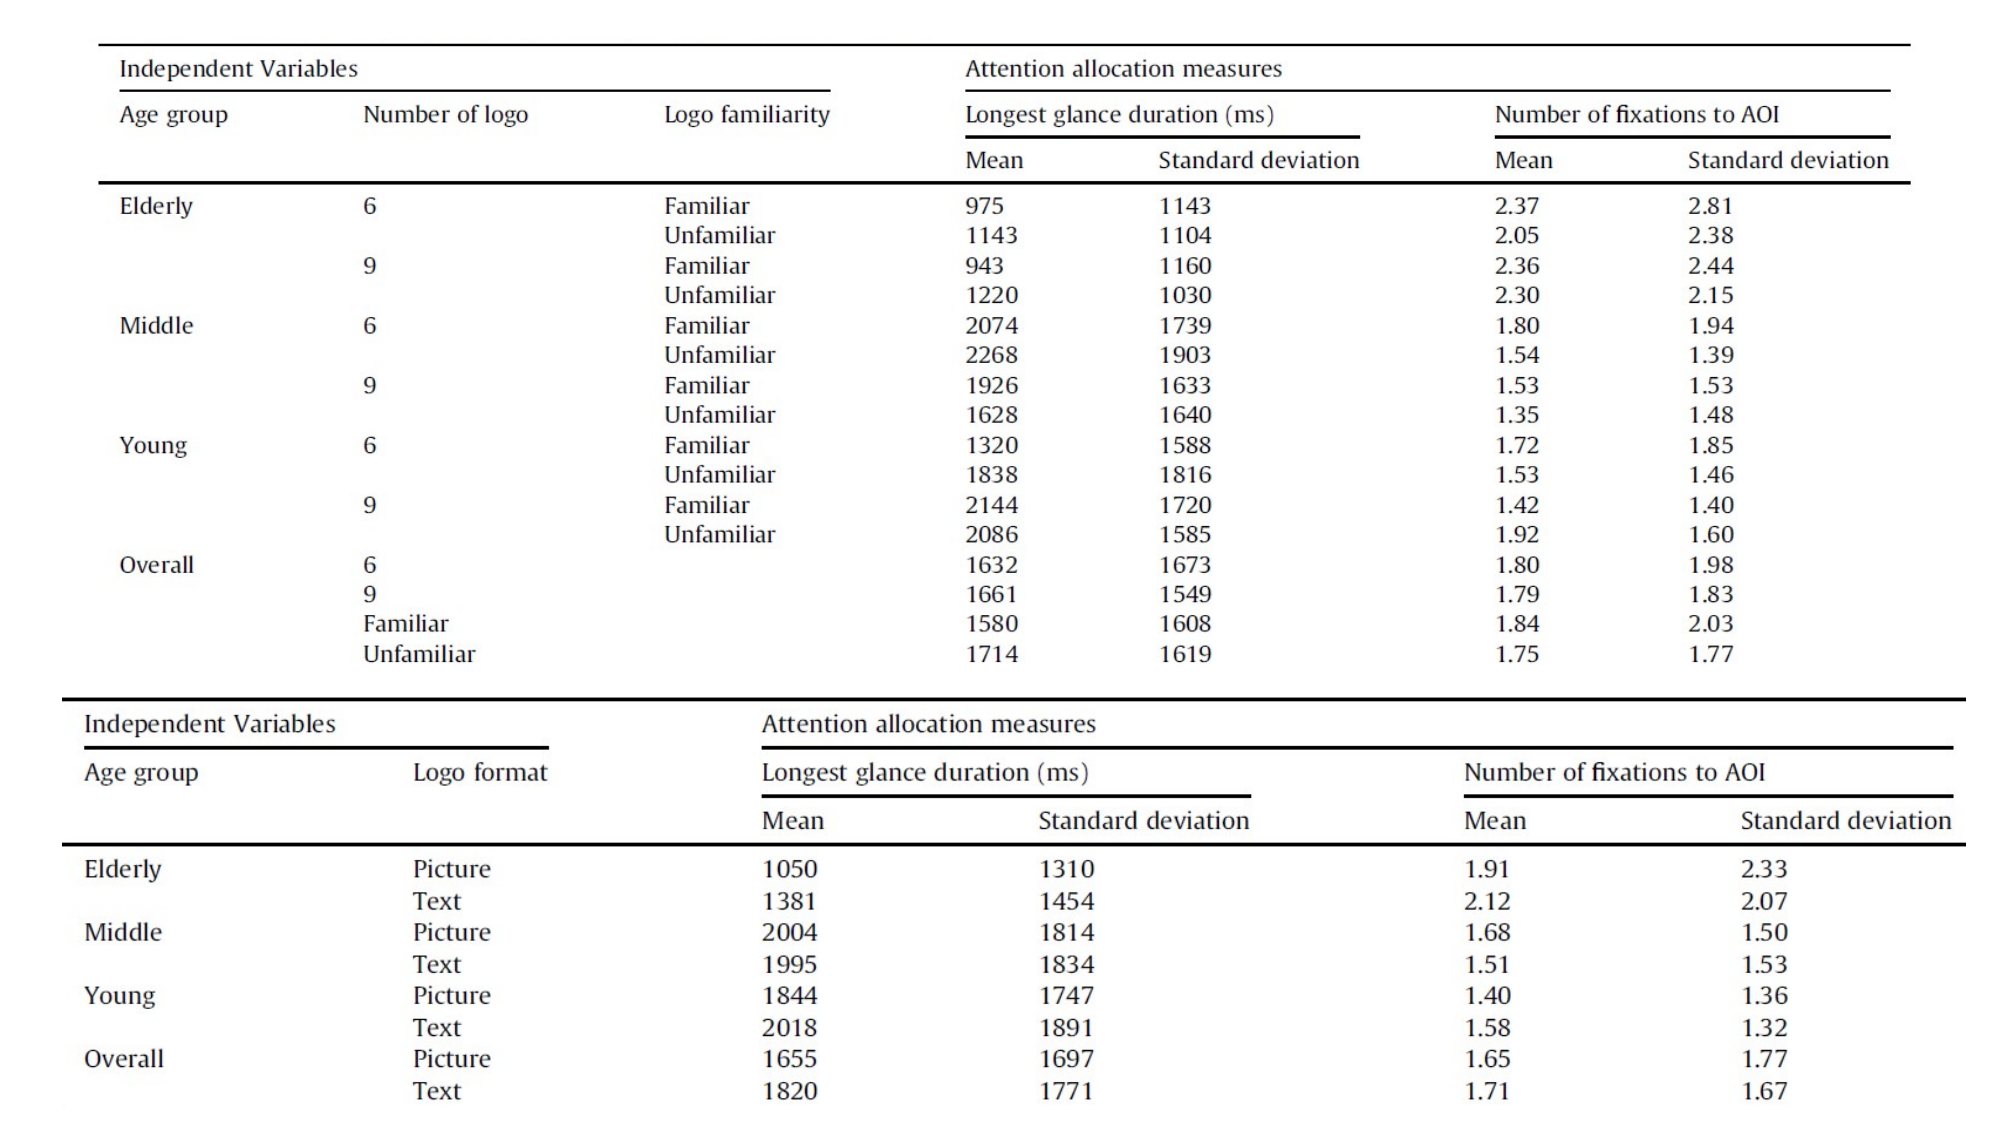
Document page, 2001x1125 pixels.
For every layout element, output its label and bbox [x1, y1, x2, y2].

picture [80, 38, 1919, 668]
picture [62, 689, 1966, 1107]
